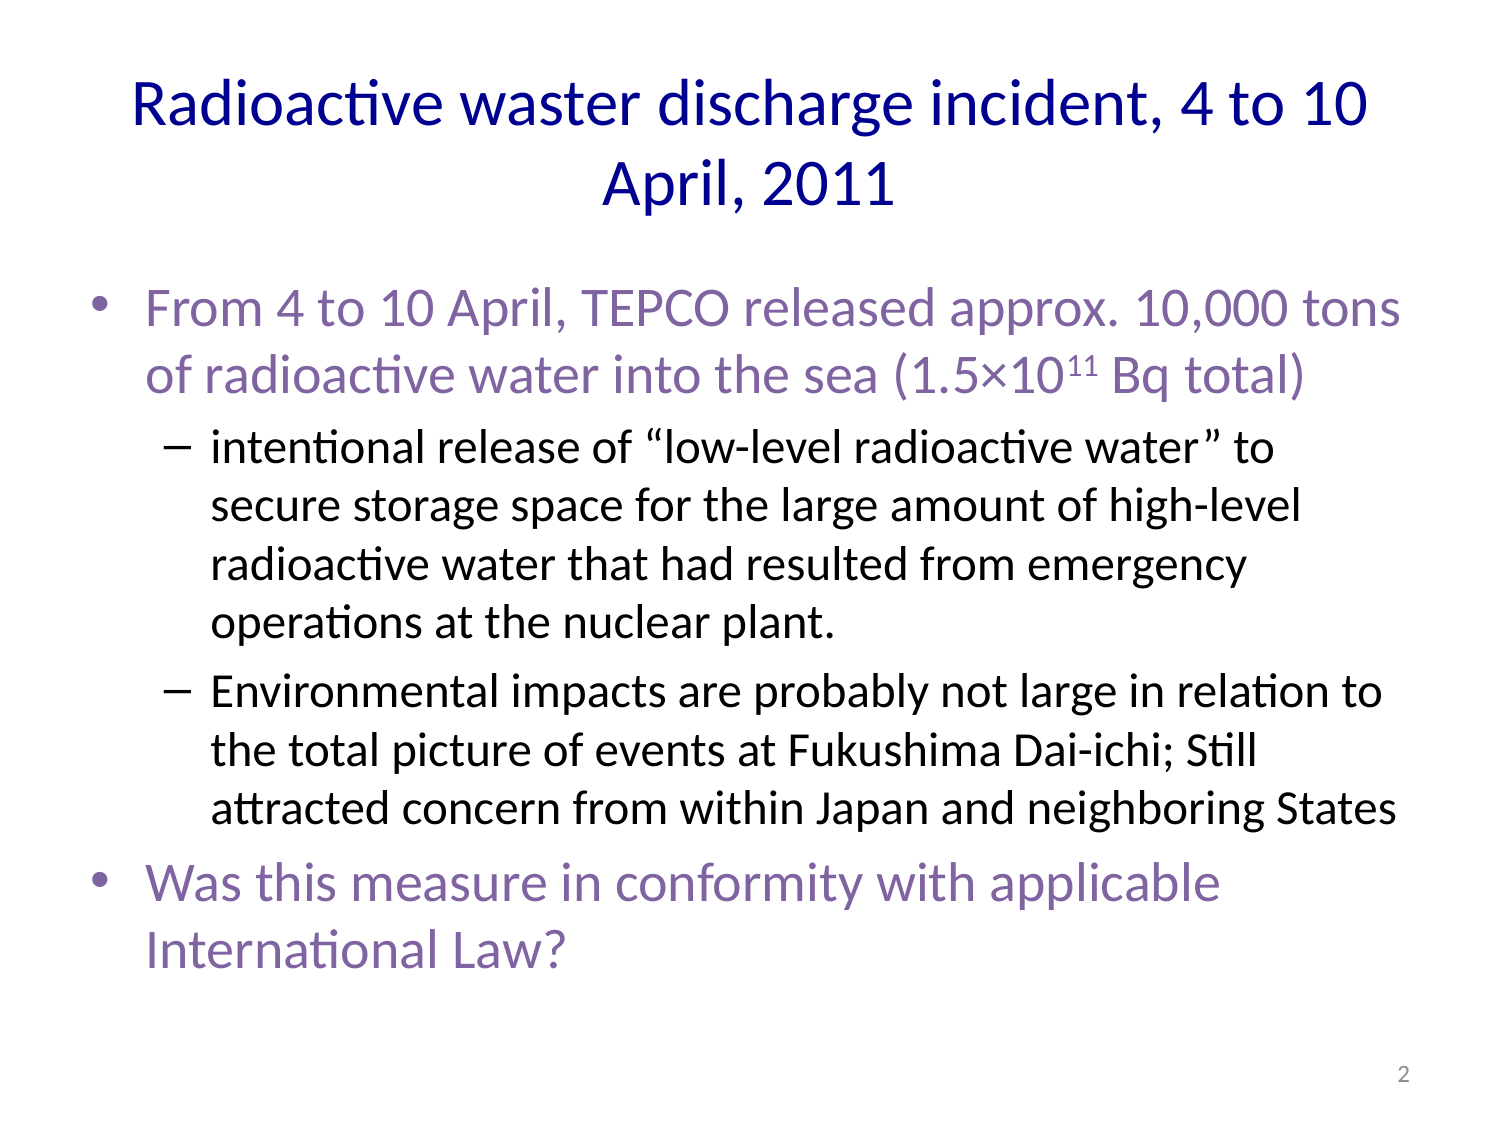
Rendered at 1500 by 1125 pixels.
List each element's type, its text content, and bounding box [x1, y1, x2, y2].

title Radioactive waster discharge incident, 4 to 10 April, 2011 [75, 45, 1425, 233]
slide_number 2 [1074, 1042, 1425, 1103]
list From 4 to 10 April, TEPCO released approx. 10,000 tons of radioactive water into the sea (1.5×1011 Bq total) intentional release of “low-level radioactive water” to secure storage space for the large amount of high-level radioactive water that had resulted from emergency operations at the nuclear plant. Environmental impacts are probably not large in relation to the total picture of events at Fukushima Dai-ichi; Still attracted concern from within Japan and neighboring States Was this measure in conformity with applicable International Law? [75, 262, 1425, 1005]
